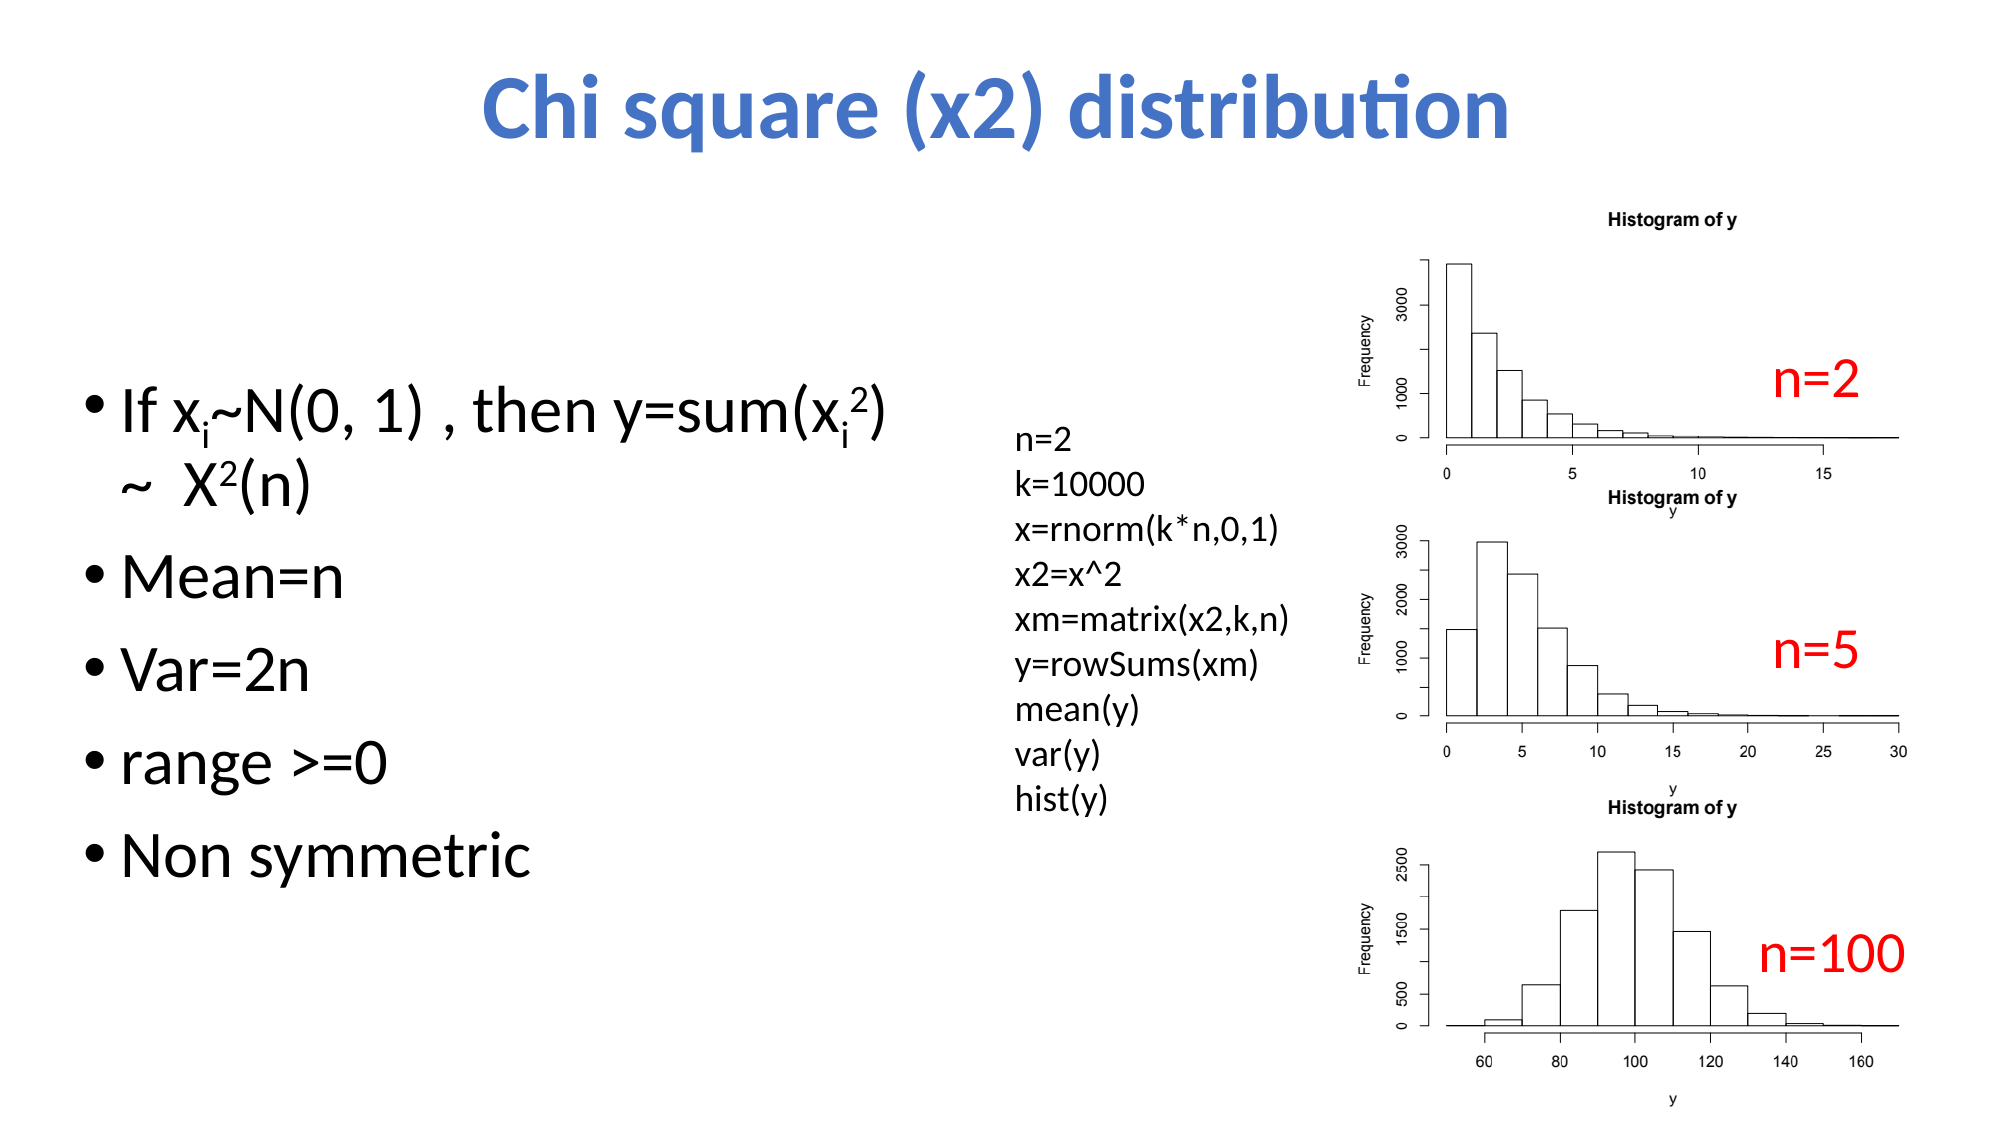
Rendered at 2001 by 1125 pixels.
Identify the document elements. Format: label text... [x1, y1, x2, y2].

title Chi square (x2) distribution [135, 0, 1861, 218]
list If xi~N(0, 1) , then y=sum(xi2) ~ X2(n) Mean=n Var=2n range >=0 Non symmetric [68, 359, 940, 993]
picture [1352, 181, 1953, 1125]
text_box n=2 k=10000 x=rnorm(k*n,0,1) x2=x^2 xm=matrix(x2,k,n) y=rowSums(xm) mean(y) var(y) hist(y) [999, 406, 1352, 827]
